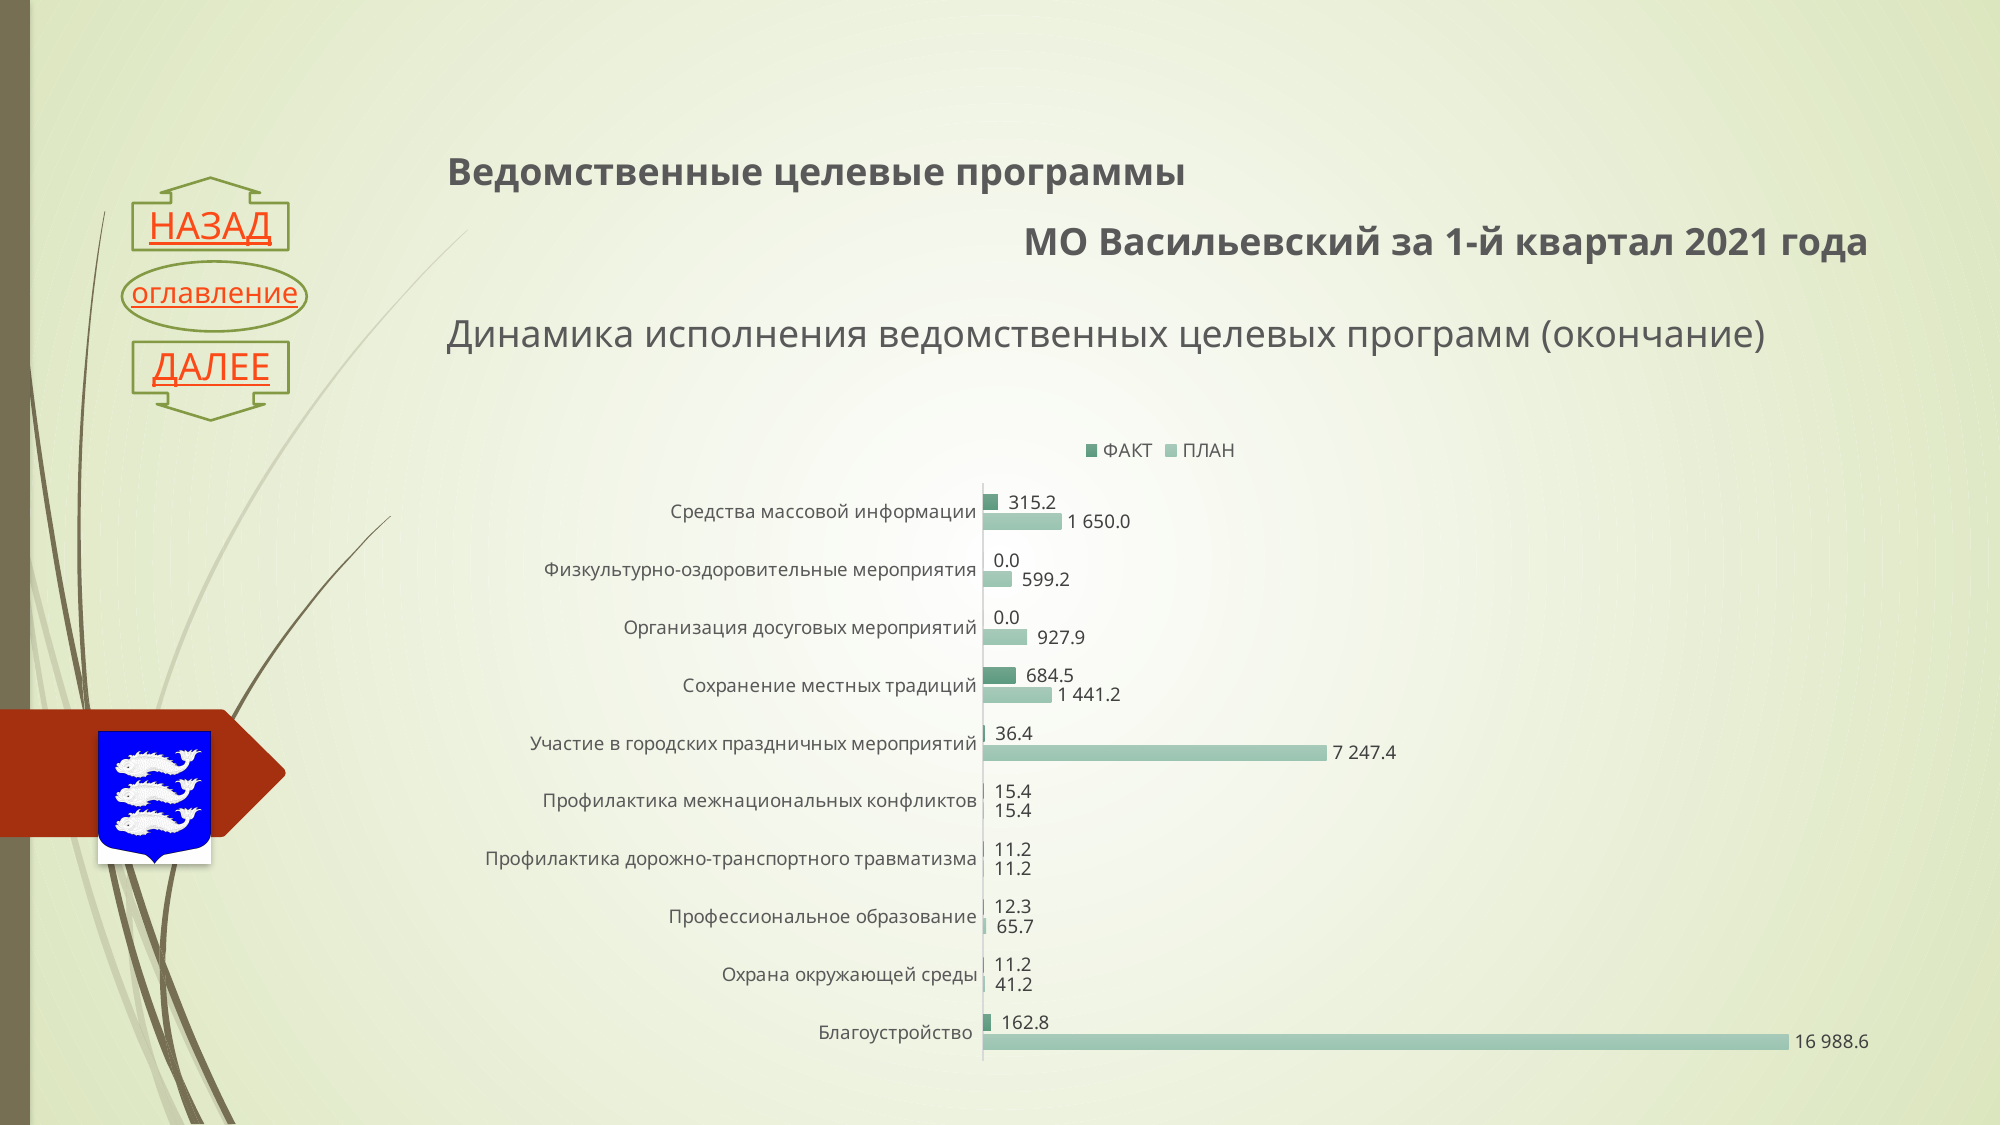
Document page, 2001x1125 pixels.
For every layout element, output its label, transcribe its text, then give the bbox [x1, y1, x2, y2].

text_box Ведомственные целевые программы МО Васильевский за 1-й квартал 2021 года [431, 135, 1895, 285]
text_box НАЗАД [133, 194, 288, 261]
chart [456, 420, 1870, 1075]
text_box оглавление [116, 266, 314, 322]
picture [98, 731, 211, 865]
text_box [159, 176, 262, 194]
subtitle Динамика исполнения ведомственных целевых программ (окончание) [431, 302, 1895, 399]
text_box [155, 402, 267, 422]
text_box [162, 260, 266, 266]
text_box [147, 322, 282, 333]
text_box ДАЛЕЕ [123, 335, 300, 402]
